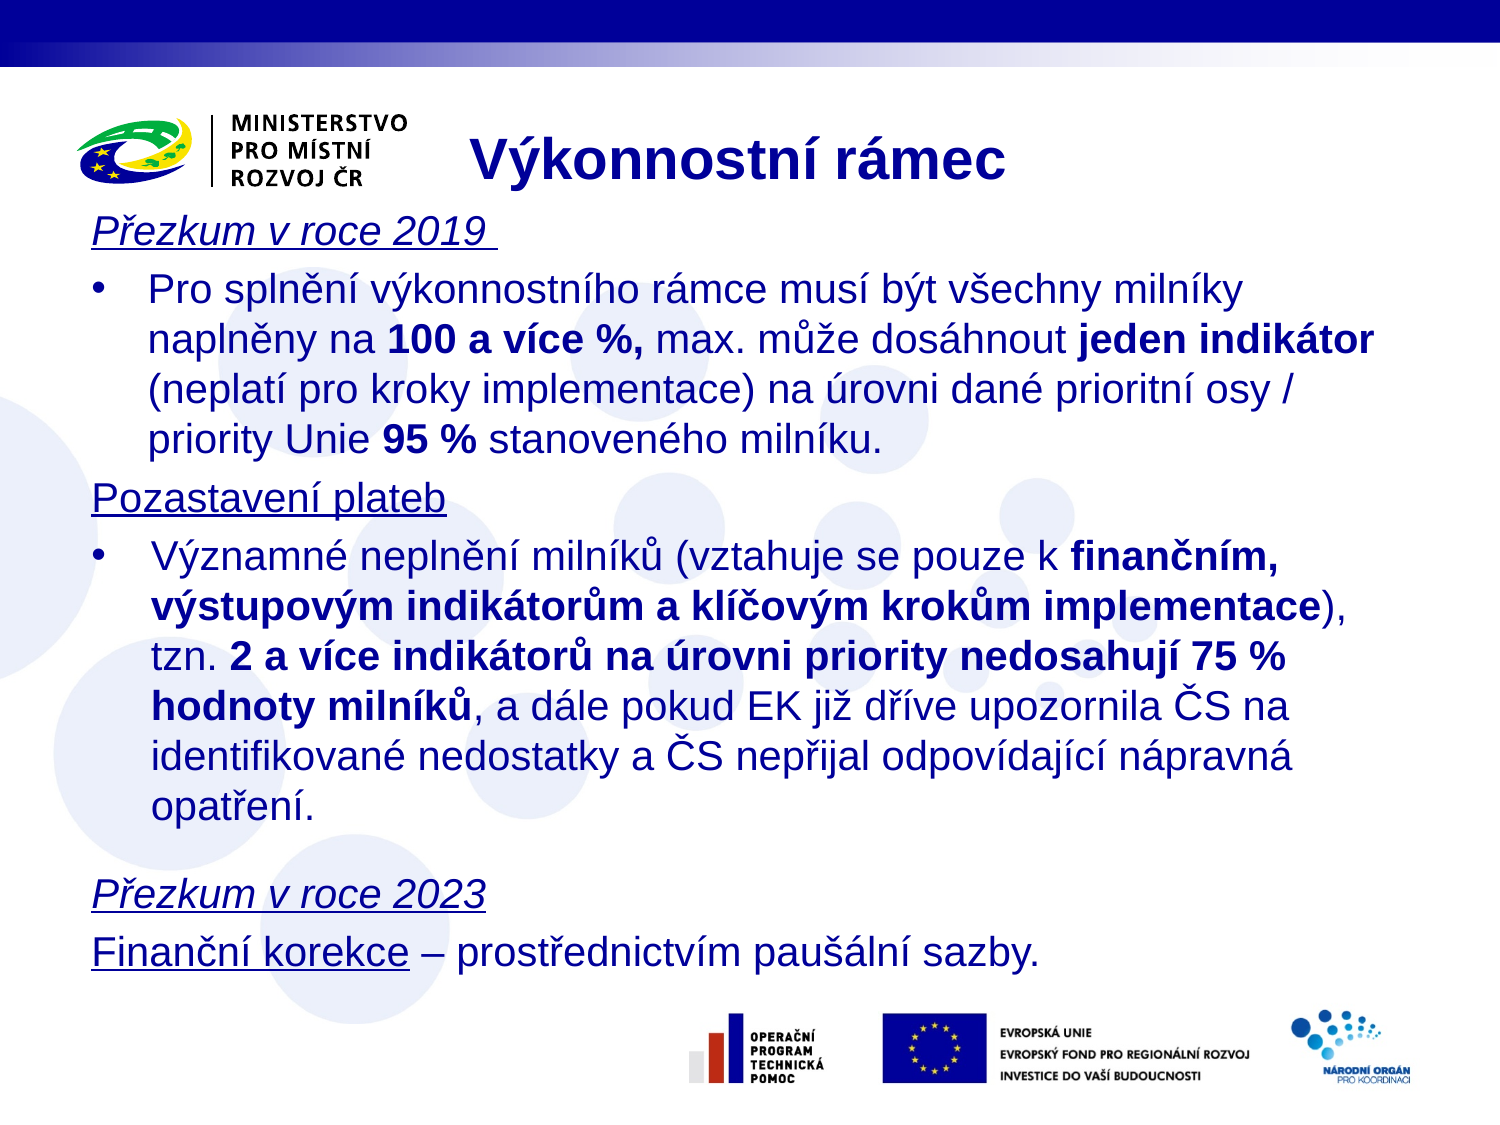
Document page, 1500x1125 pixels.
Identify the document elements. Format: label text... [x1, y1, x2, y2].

picture [0, 267, 1253, 1085]
list Přezkum v roce 2019 Pro splnění výkonnostního rámce musí být všechny milníky naplněny na 100 a více %, max. může dosáhnout jeden indikátor (neplatí pro kroky implementace) na úrovni dané prioritní osy / priority Unie 95 % stanoveného milníku. Pozastavení plateb Významné neplnění milníků (vztahuje se pouze k finančním, výstupovým indikátorům a klíčovým krokům implementace), tzn. 2 a více indikátorů na úrovni priority nedosahují 75 % hodnoty milníků, a dále pokud EK již dříve upozornila ČS na identifikované nedostatky a ČS nepřijal odpovídající nápravná opatření. Přezkum v roce 2023 Finanční korekce – prostřednictvím paušální sazby. [76, 196, 1427, 939]
picture [1275, 995, 1424, 1094]
text_box Výkonnostní rámec [454, 113, 1500, 220]
